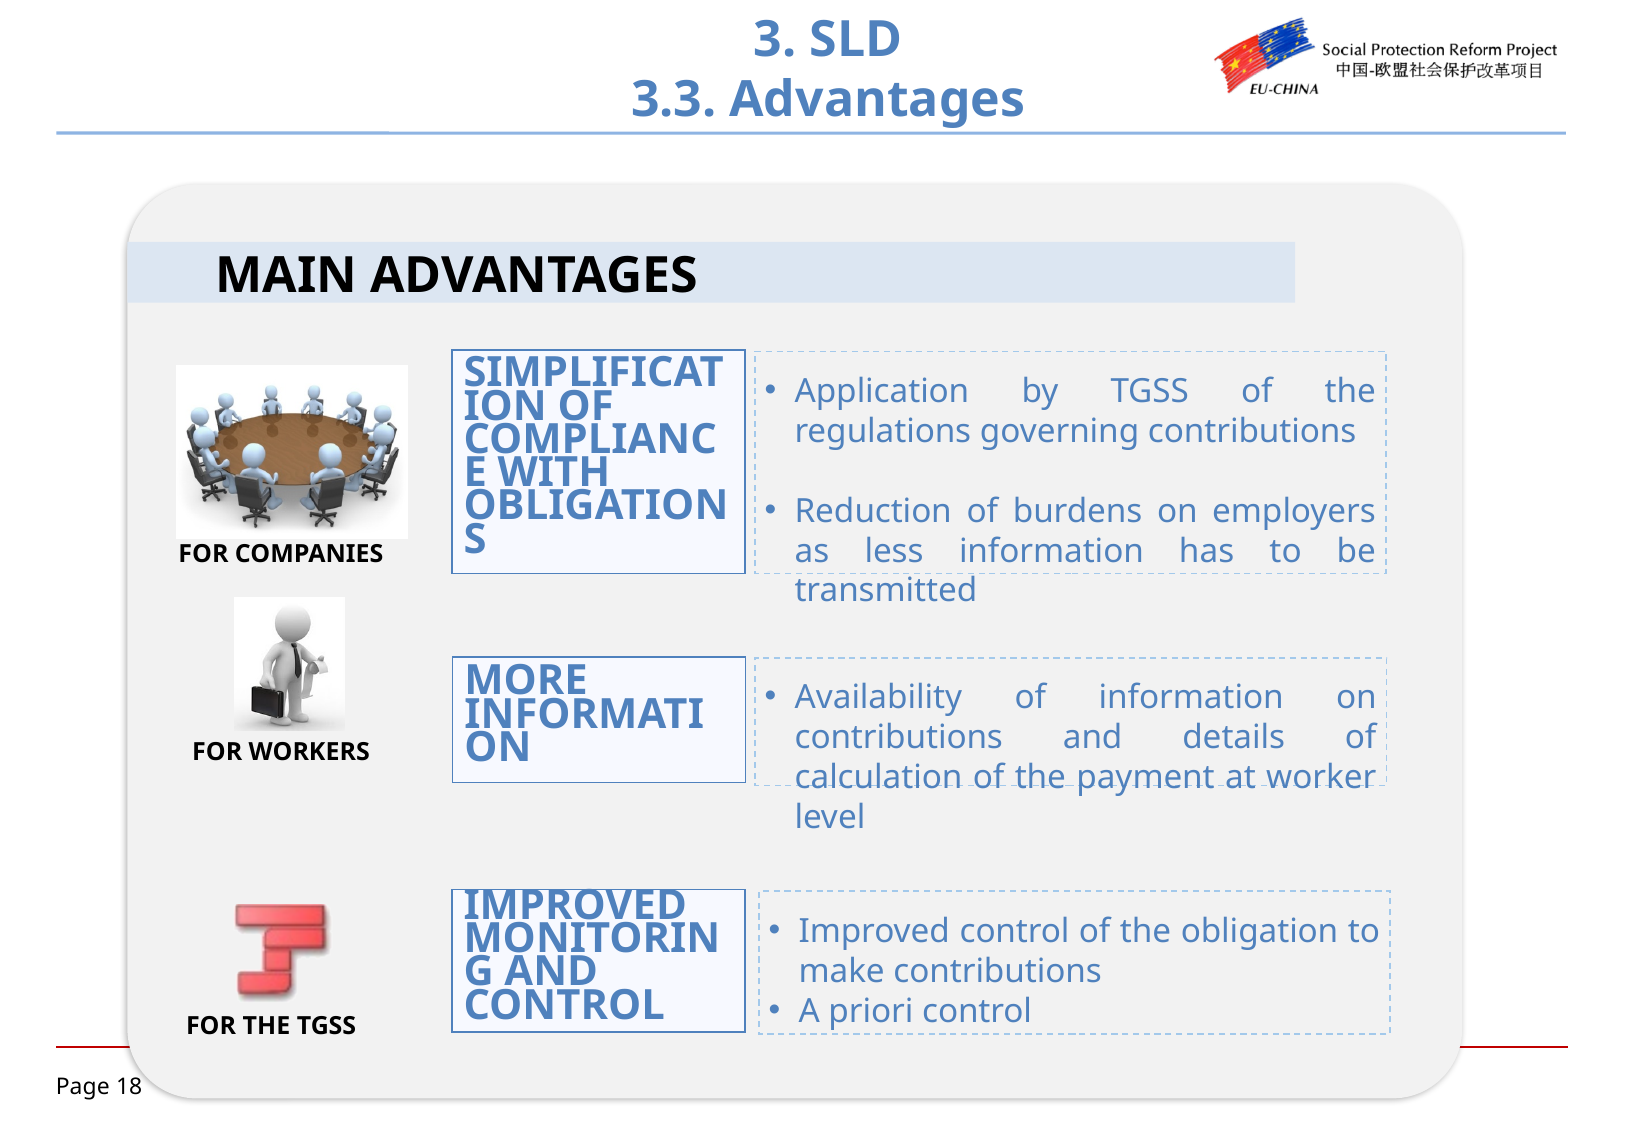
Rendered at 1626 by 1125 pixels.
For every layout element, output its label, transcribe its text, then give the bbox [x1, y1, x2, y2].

title 3. SLD 3.3. Advantages [56, 13, 1544, 120]
text_box SIMPLIFICATION OF COMPLIANCE WITH OBLIGATIONS [451, 349, 745, 574]
text_box Availability of information on contributions and details of calculation of the payment at worker level [755, 657, 1387, 786]
text_box IMPROVED MONITORING AND CONTROL [451, 889, 745, 1033]
text_box FOR THE TGSS [171, 1002, 372, 1047]
picture [229, 903, 337, 1008]
picture [176, 365, 408, 539]
picture [233, 597, 345, 731]
text_box MORE INFORMATION [452, 657, 746, 783]
text_box MAIN ADVANTAGES [127, 241, 1296, 303]
text_box FOR WORKERS [154, 727, 408, 773]
text_box FOR COMPANIES [154, 529, 408, 575]
picture [1206, 10, 1567, 99]
text_box [127, 184, 1463, 1099]
text_box Improved control of the obligation to make contributions A priori control [759, 891, 1391, 1035]
text_box Application by TGSS of the regulations governing contributions Reduction of burdens on employers as less information has to be transmitted [755, 351, 1387, 574]
